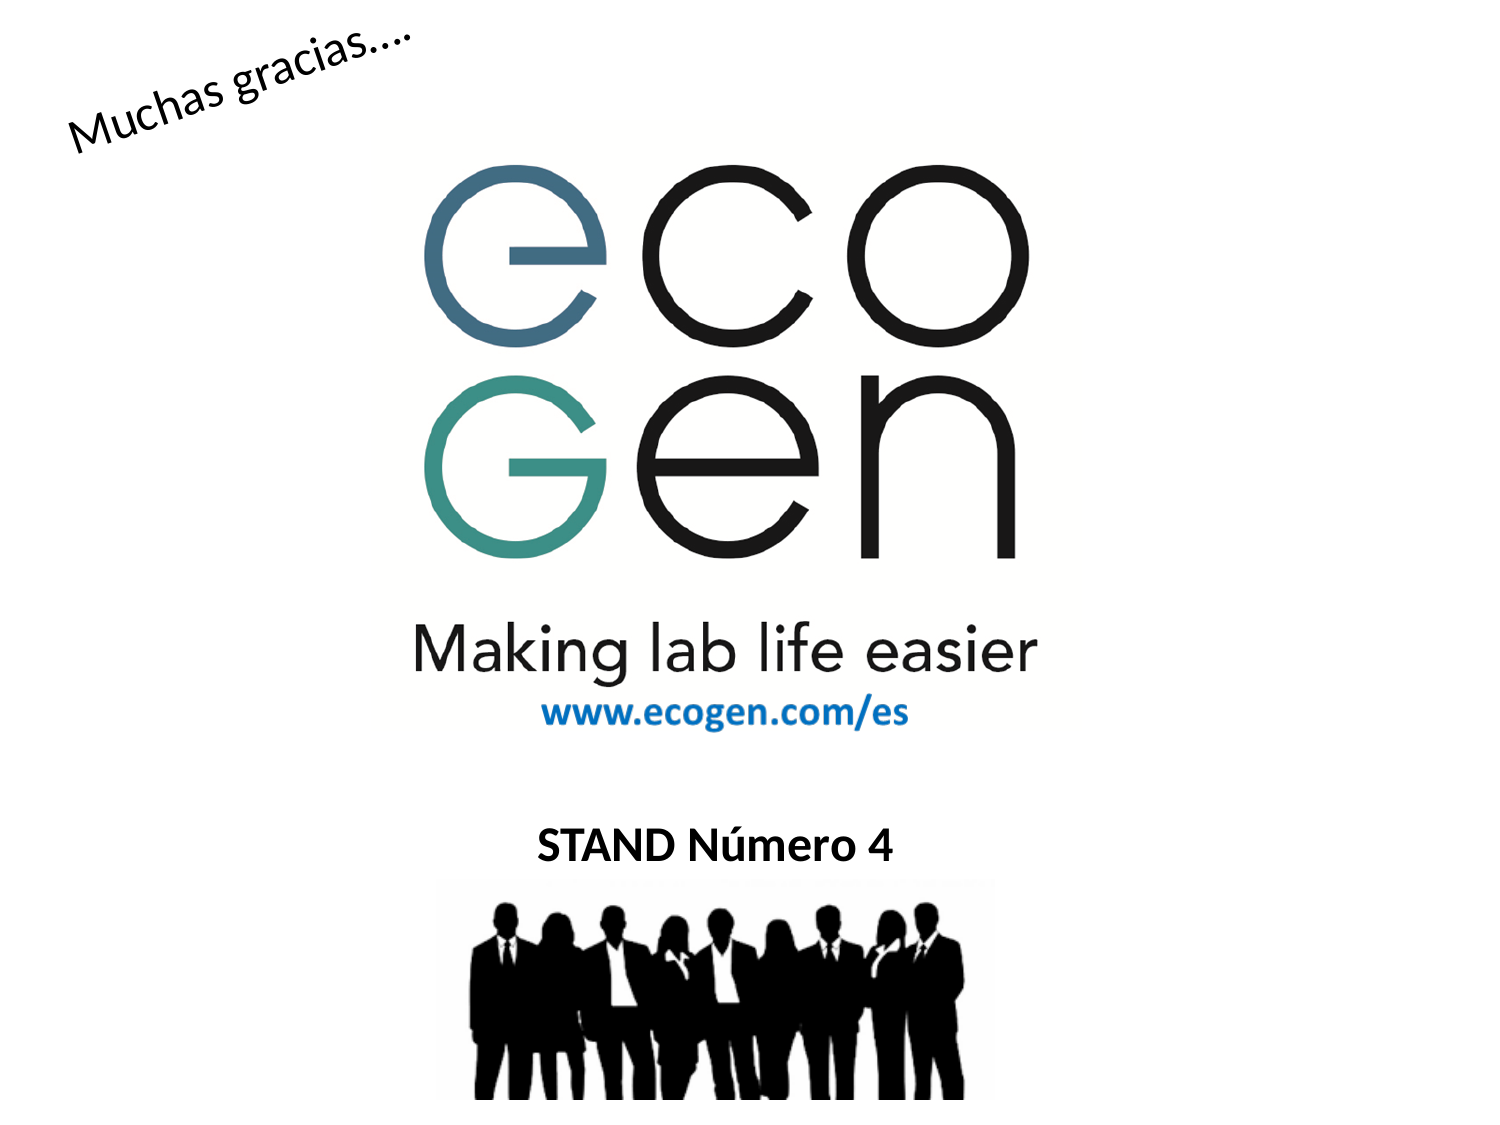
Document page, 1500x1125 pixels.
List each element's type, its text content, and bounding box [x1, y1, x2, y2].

text_box Muchas gracias…. [43, 0, 435, 177]
picture [371, 120, 1082, 762]
picture [436, 879, 995, 1101]
text_box STAND Número 4 [522, 803, 909, 877]
